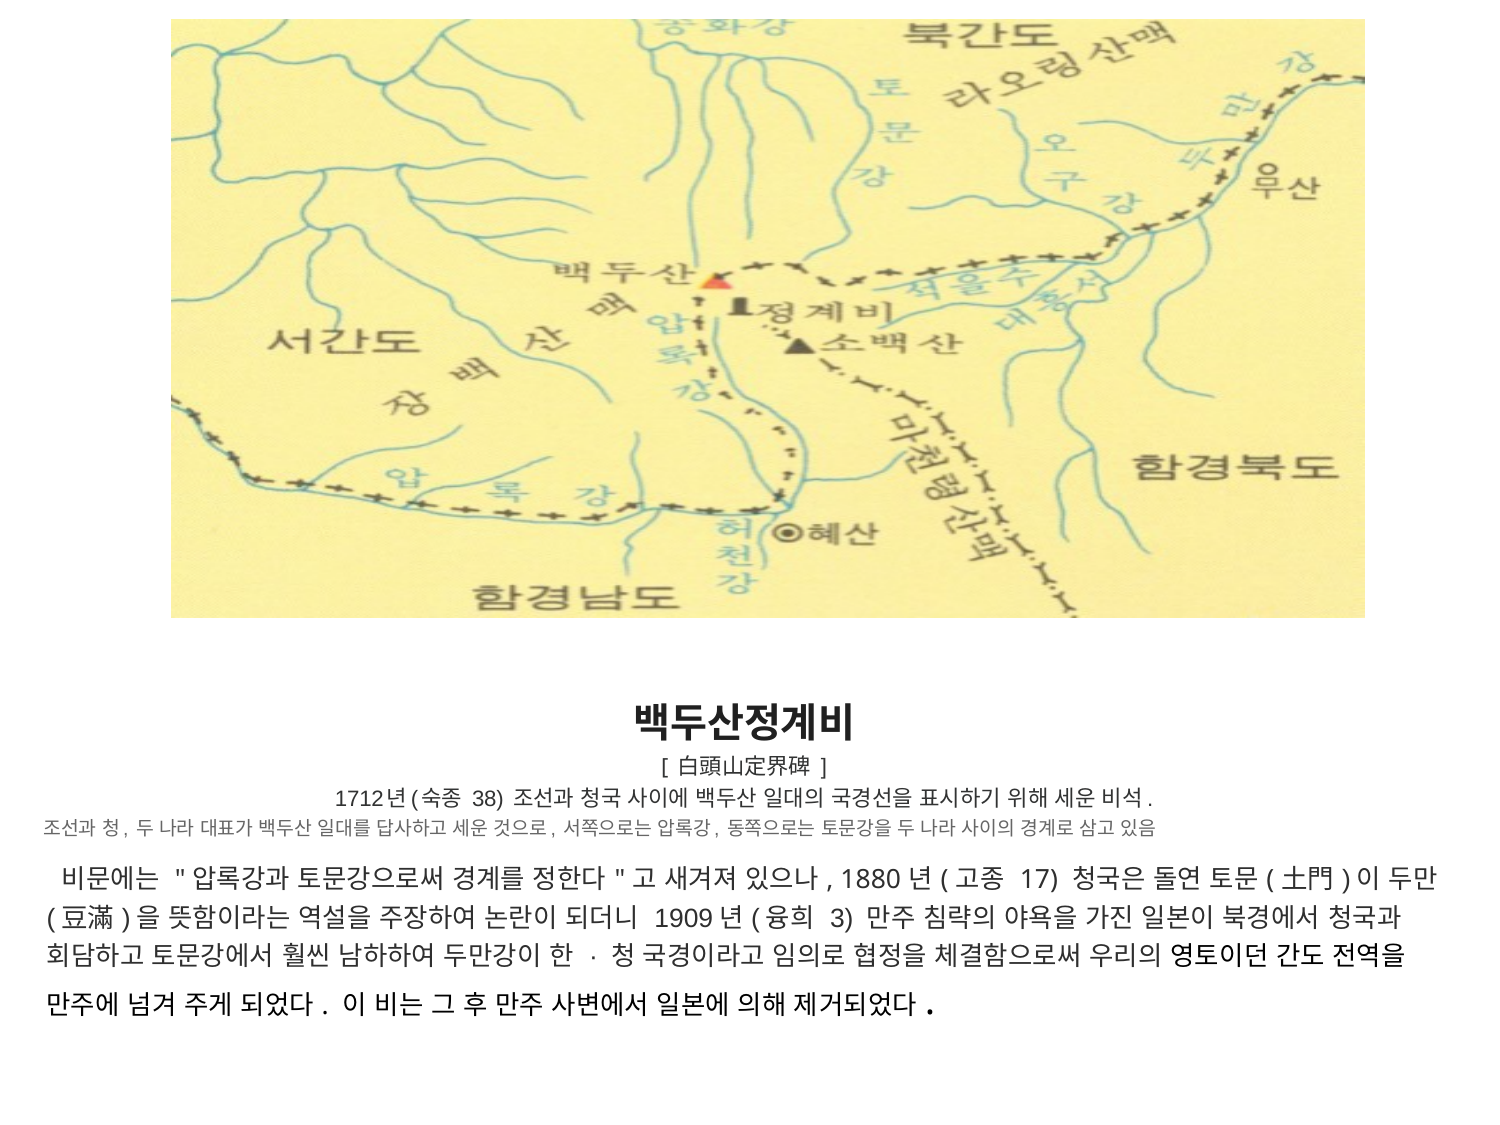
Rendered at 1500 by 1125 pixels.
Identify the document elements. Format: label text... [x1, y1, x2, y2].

picture [170, 18, 1365, 618]
list 비문에는 "압록강과 토문강으로써 경계를 정한다"고 새겨져 있으나, 1880년(고종 17) 청국은 돌연 토문(土門)이 두만(豆滿)을 뜻함이라는 역설을 주장하여 논란이 되더니 1909년(융희 3) 만주 침략의 야욕을 가진 일본이 북경에서 청국과 회담하고 토문강에서 훨씬 남하하여 두만강이 한 · 청 국경이라고 임의로 협정을 체결함으로써 우리의 영토이던 간도 전역을 만주에 넘겨 주게 되었다. 이 비는 그 후 만주 사변에서 일본에 의해 제거되었다. [37, 849, 1463, 1036]
title 백두산정계비 [ 白頭山定界碑 ] 1712년(숙종 38) 조선과 청국 사이에 백두산 일대의 국경선을 표시하기 위해 세운 비석. 조선과 청, 두 나라 대표가 백두산 일대를 답사하고 세운 것으로, 서쪽으로는 압록강, 동쪽으로는 토문강을 두 나라 사이의 경계로 삼고 있음 [25, 680, 1463, 851]
